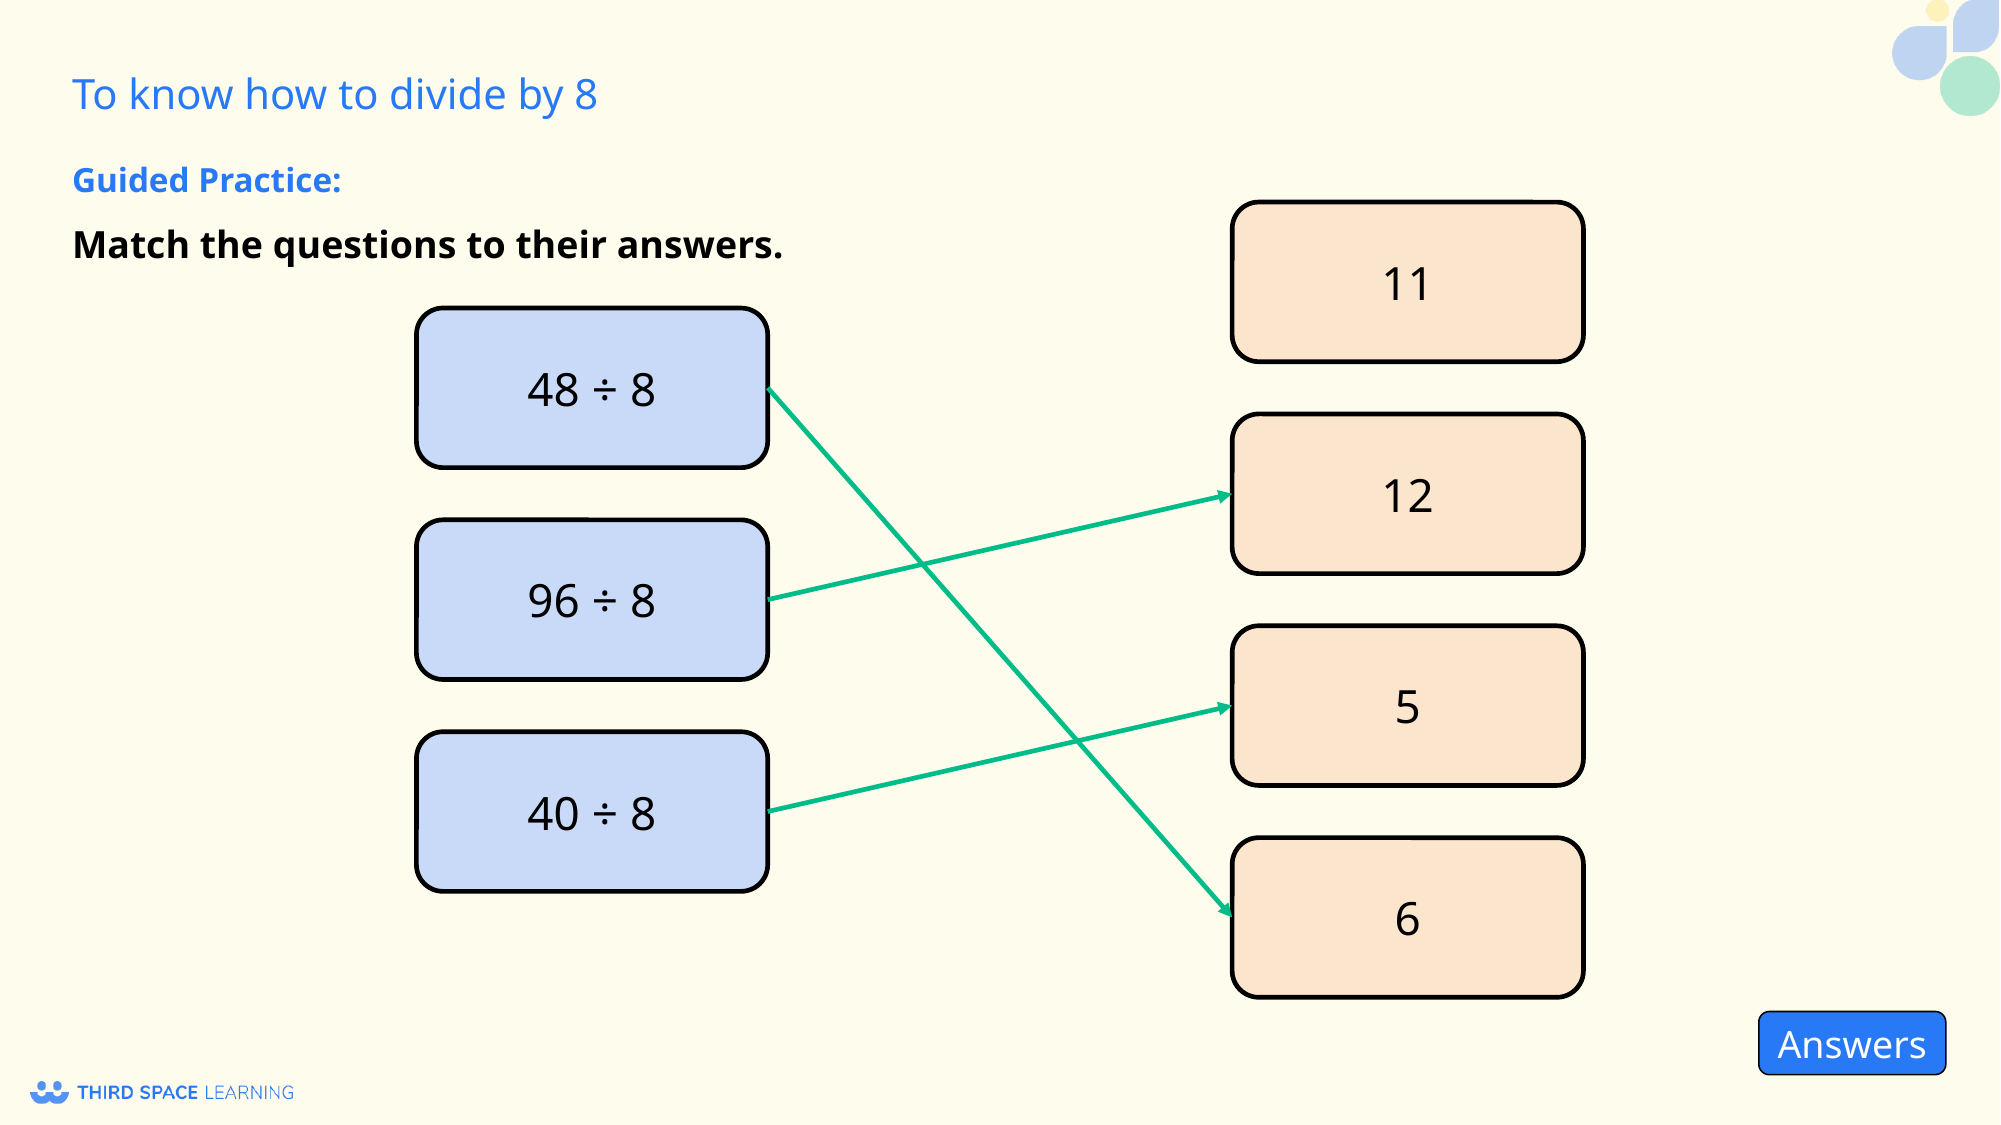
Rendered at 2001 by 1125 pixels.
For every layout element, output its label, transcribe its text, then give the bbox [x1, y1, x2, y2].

picture [30, 1081, 294, 1104]
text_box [767, 819, 1233, 918]
list Match the questions to their answers. [57, 191, 1949, 255]
text_box 6 [1232, 837, 1584, 998]
picture [1892, 0, 2000, 116]
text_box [767, 387, 1233, 493]
text_box 12 [1238, 413, 1584, 574]
text_box 40 ÷ 8 [416, 731, 762, 892]
text_box 96 ÷ 8 [416, 519, 762, 680]
text_box 11 [1232, 202, 1584, 362]
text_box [767, 705, 1233, 812]
list Guided Practice: [57, 132, 1085, 185]
text_box 48 ÷ 8 [416, 307, 768, 468]
text_box 5 [1238, 625, 1584, 786]
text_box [767, 607, 1233, 704]
text_box Answers [1756, 1009, 1948, 1077]
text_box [767, 493, 1233, 600]
